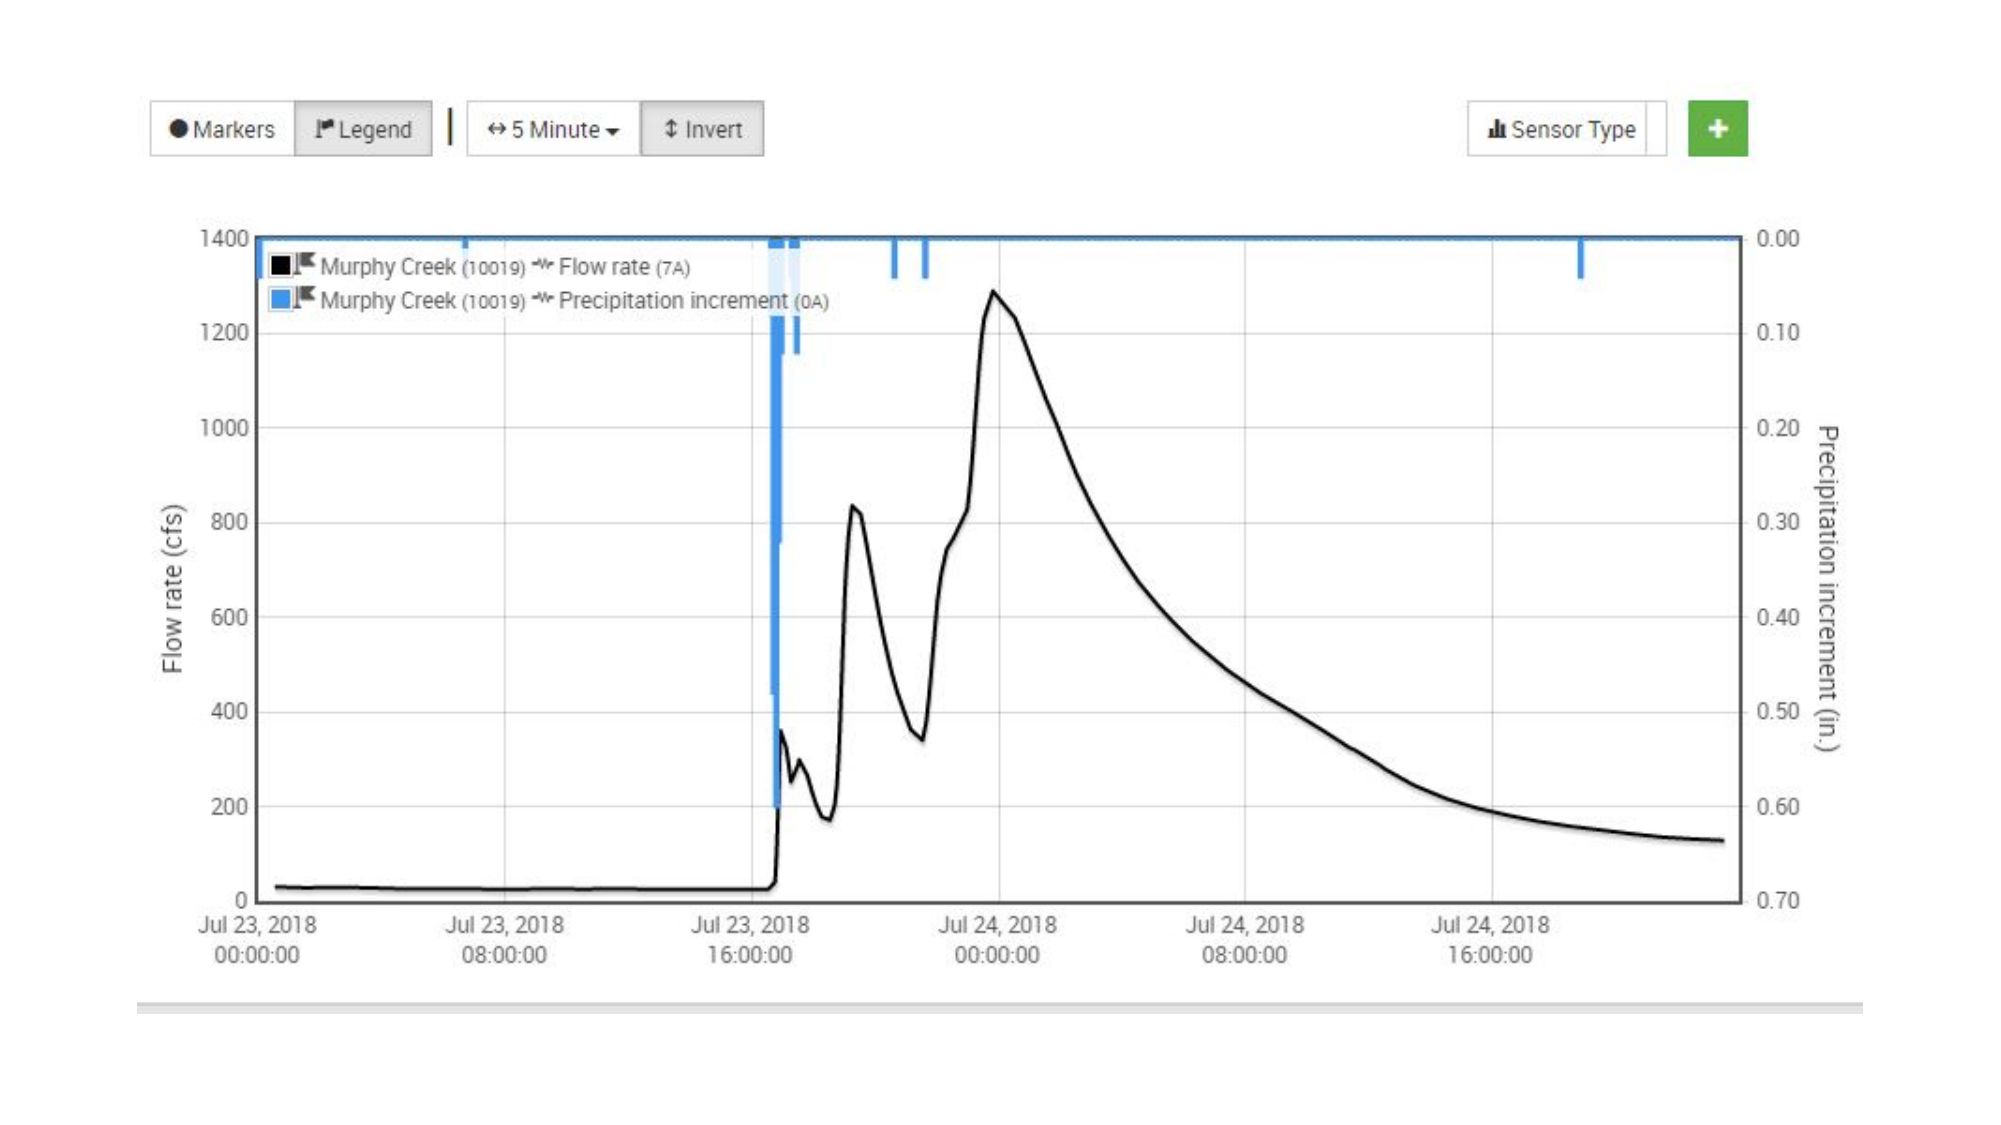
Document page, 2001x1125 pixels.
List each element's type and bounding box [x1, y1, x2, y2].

list [137, 82, 1863, 1014]
